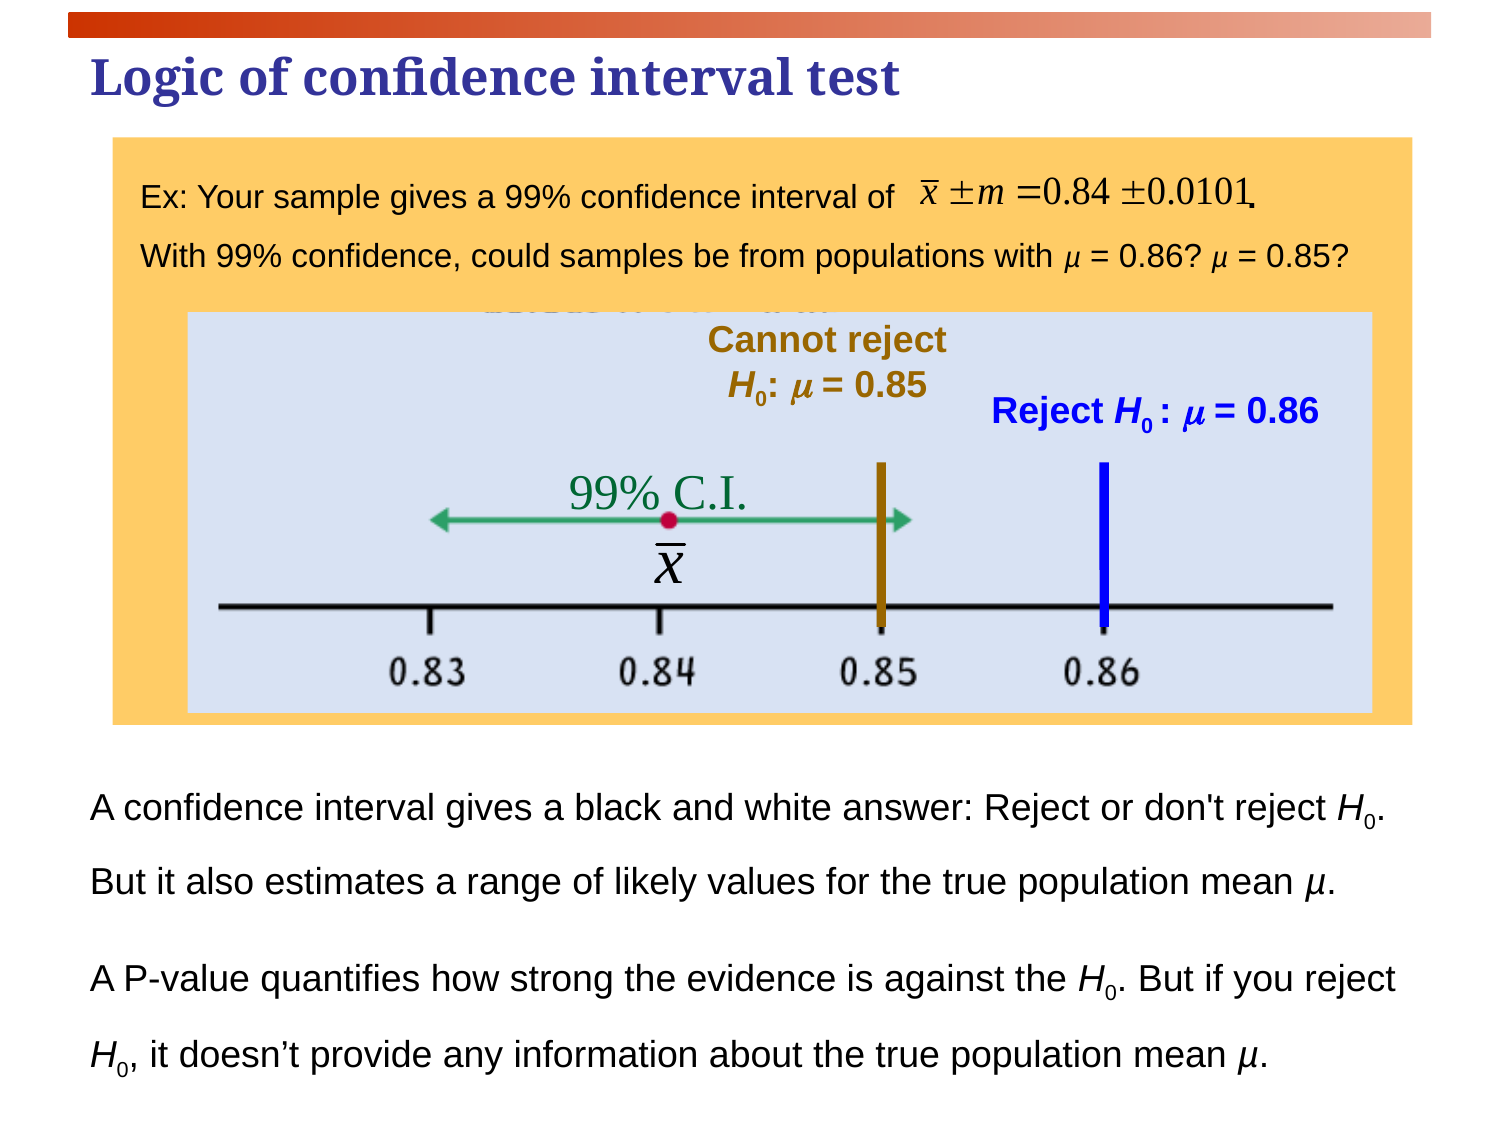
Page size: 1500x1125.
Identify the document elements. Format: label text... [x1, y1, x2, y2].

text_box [641, 534, 696, 590]
text_box [112, 137, 1413, 725]
picture [187, 312, 1373, 713]
list Ex: Your sample gives a 99% confidence interval of . With 99% confidence, could samples be from populations with µ = 0.86? µ = 0.85? [125, 156, 1450, 319]
title Logic of confidence interval test [75, 37, 1425, 125]
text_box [912, 174, 1253, 209]
text_box A confidence interval gives a black and white answer: Reject or don't reject H0. But it also estimates a range of likely values for the true population mean µ. A P-value quantifies how strong the evidence is against the H0. But if you reject H0, it doesn’t provide any information about the true population mean µ. [74, 750, 1425, 1100]
